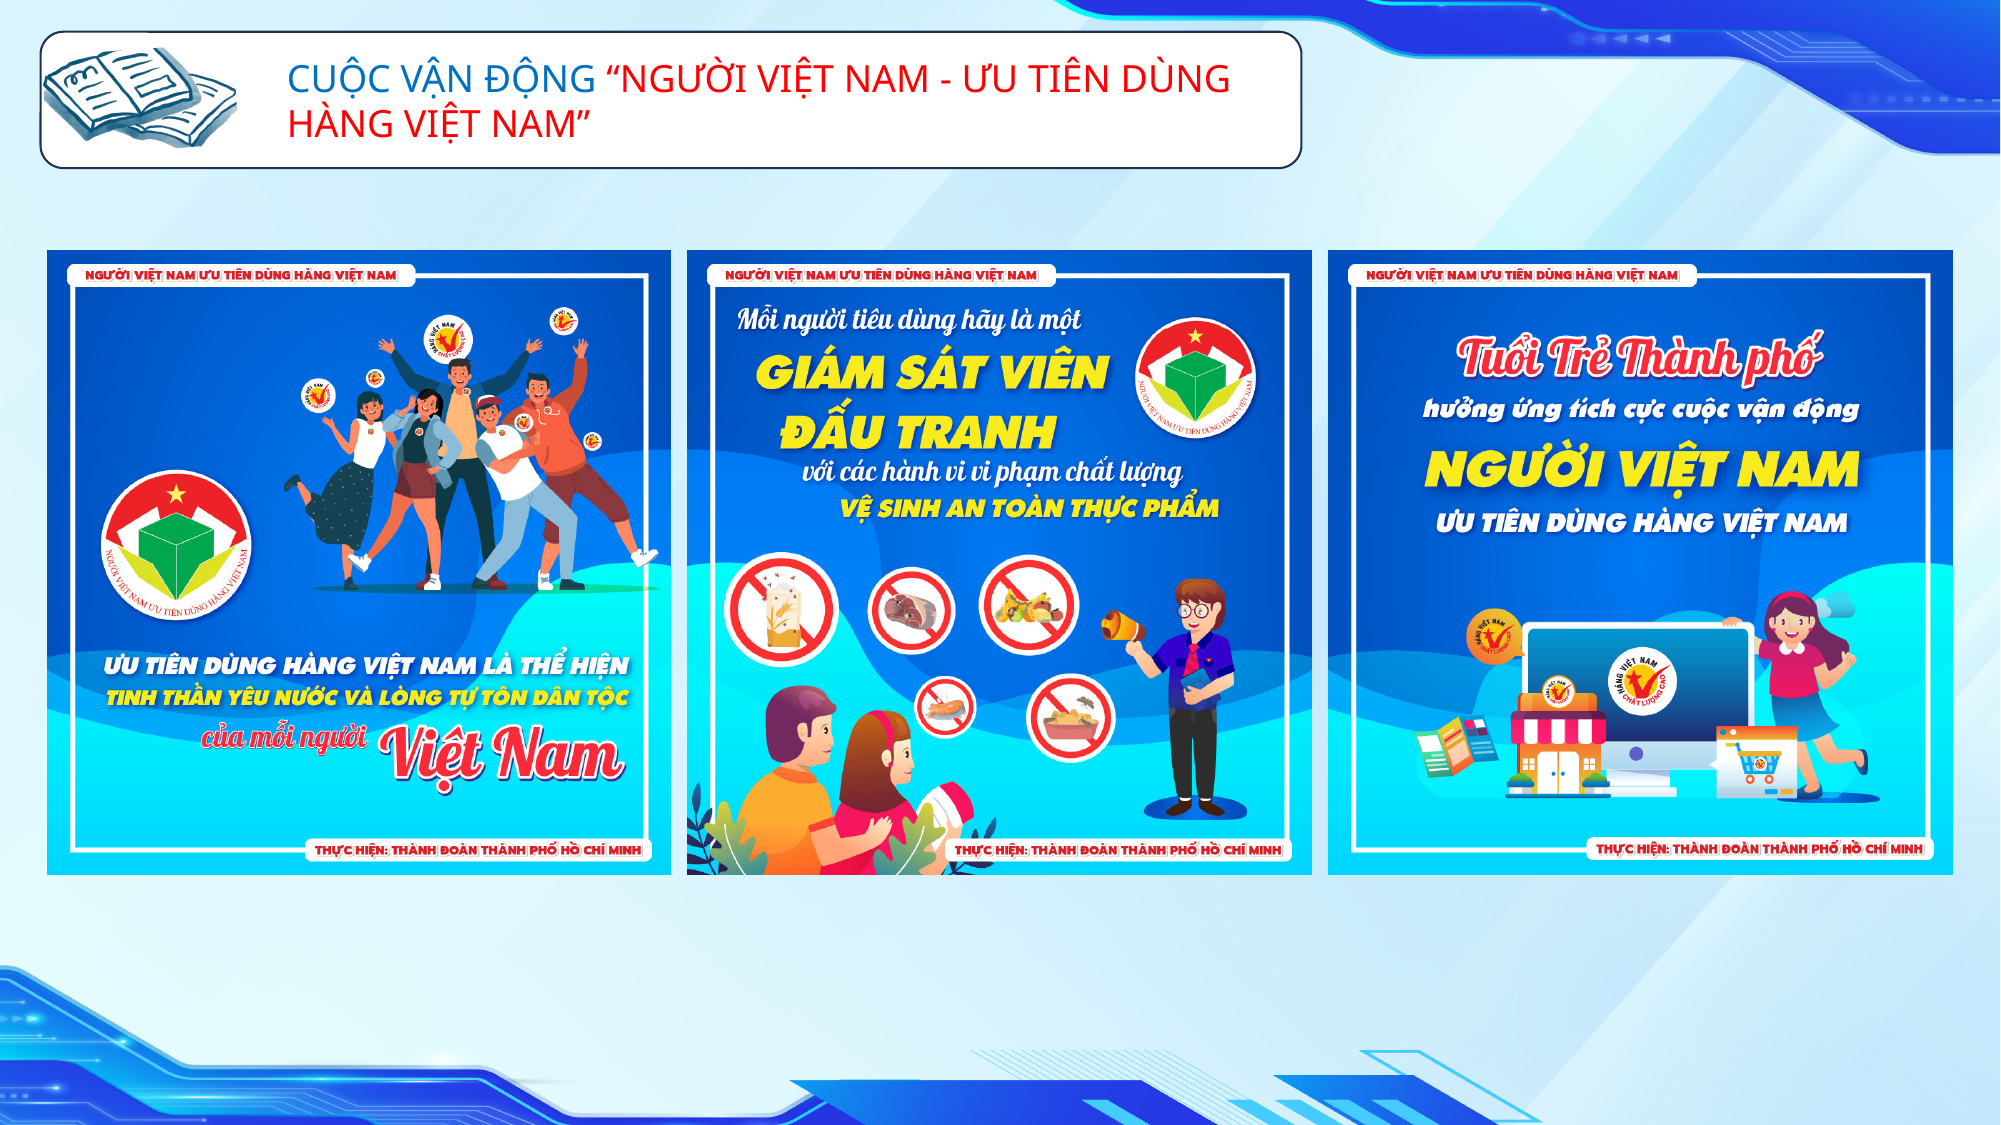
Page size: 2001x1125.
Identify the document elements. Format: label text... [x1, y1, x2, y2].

text_box CUỘC VẬN ĐỘNG “NGƯỜI VIỆT NAM - ƯU TIÊN DÙNG HÀNG VIỆT NAM” [39, 30, 1303, 170]
text_box [40, 42, 240, 158]
picture [0, 0, 2001, 1125]
